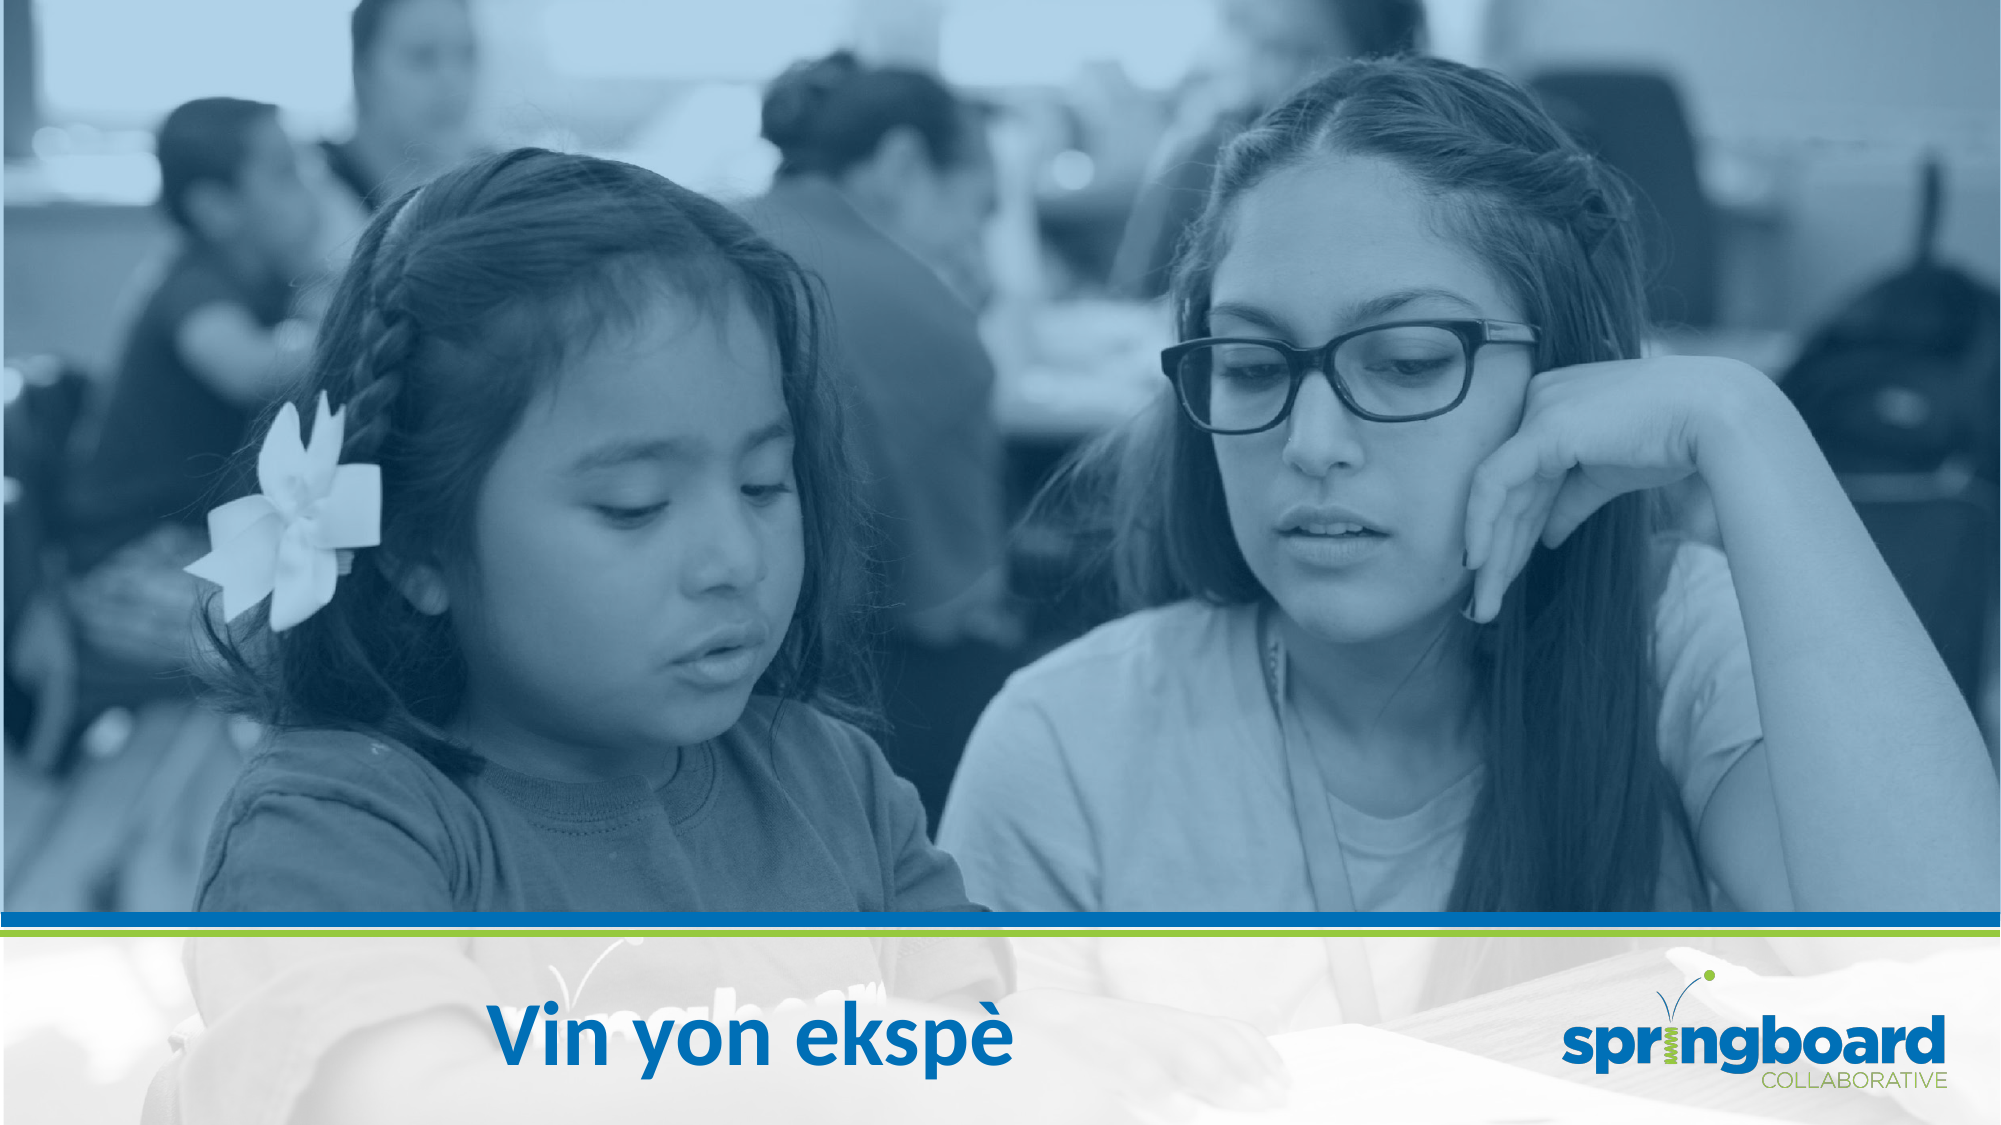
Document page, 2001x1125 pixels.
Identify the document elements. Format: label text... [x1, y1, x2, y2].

title Vin yon ekspè [0, 983, 1502, 1076]
picture [1562, 970, 1947, 1088]
picture [3, 0, 2001, 912]
